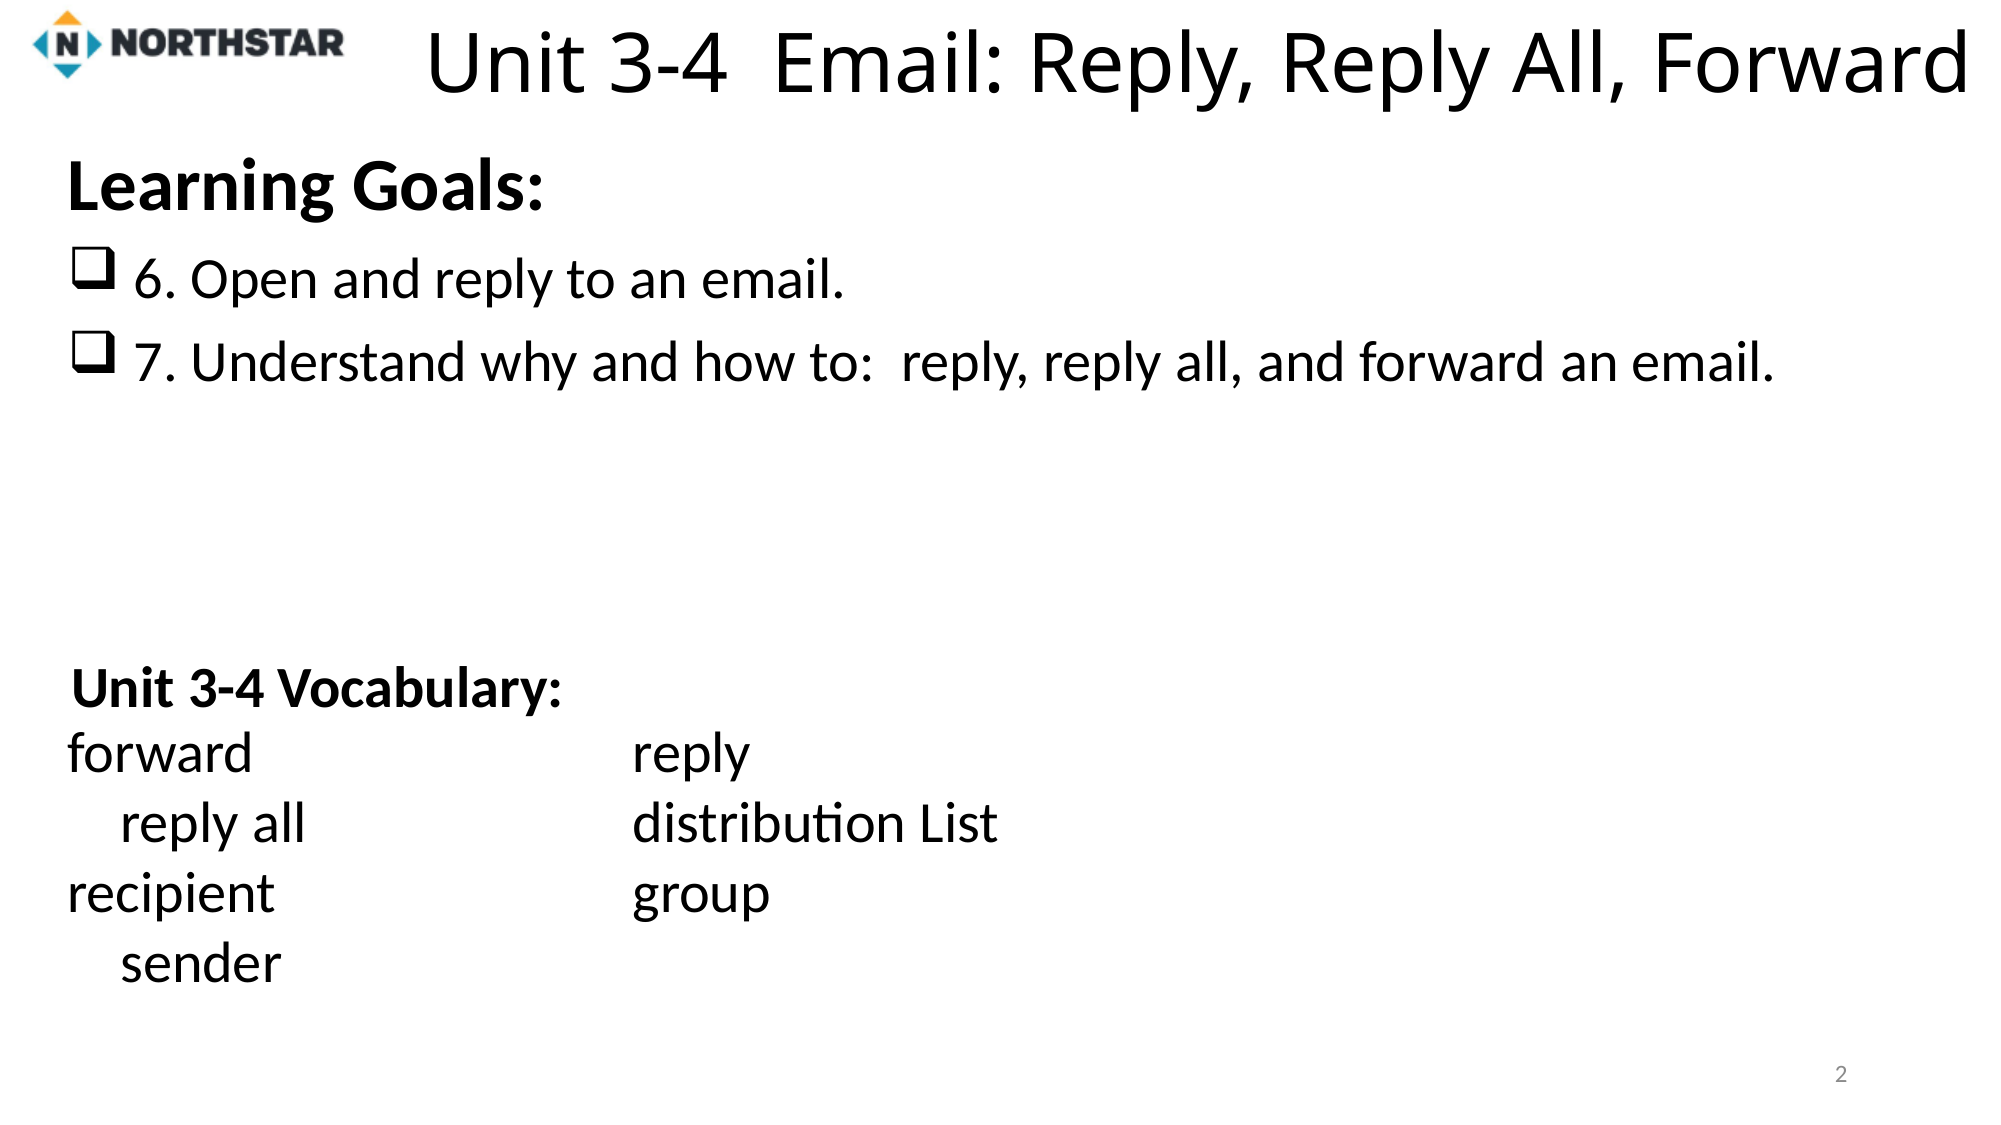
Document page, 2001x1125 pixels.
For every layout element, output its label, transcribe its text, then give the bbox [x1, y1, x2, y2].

title Unit 3-4 Email: Reply, Reply All, Forward [409, 12, 2000, 119]
text_box forward reply all recipient sender reply distribution List group [52, 706, 1778, 1049]
slide_number 2 [1412, 1042, 1863, 1103]
picture [0, 0, 354, 87]
text_box Unit 3-4 Vocabulary: [56, 641, 579, 727]
list Learning Goals: 6. Open and reply to an email. 7. Understand why and how to: reply, reply all, and forward an email. [52, 138, 1953, 455]
